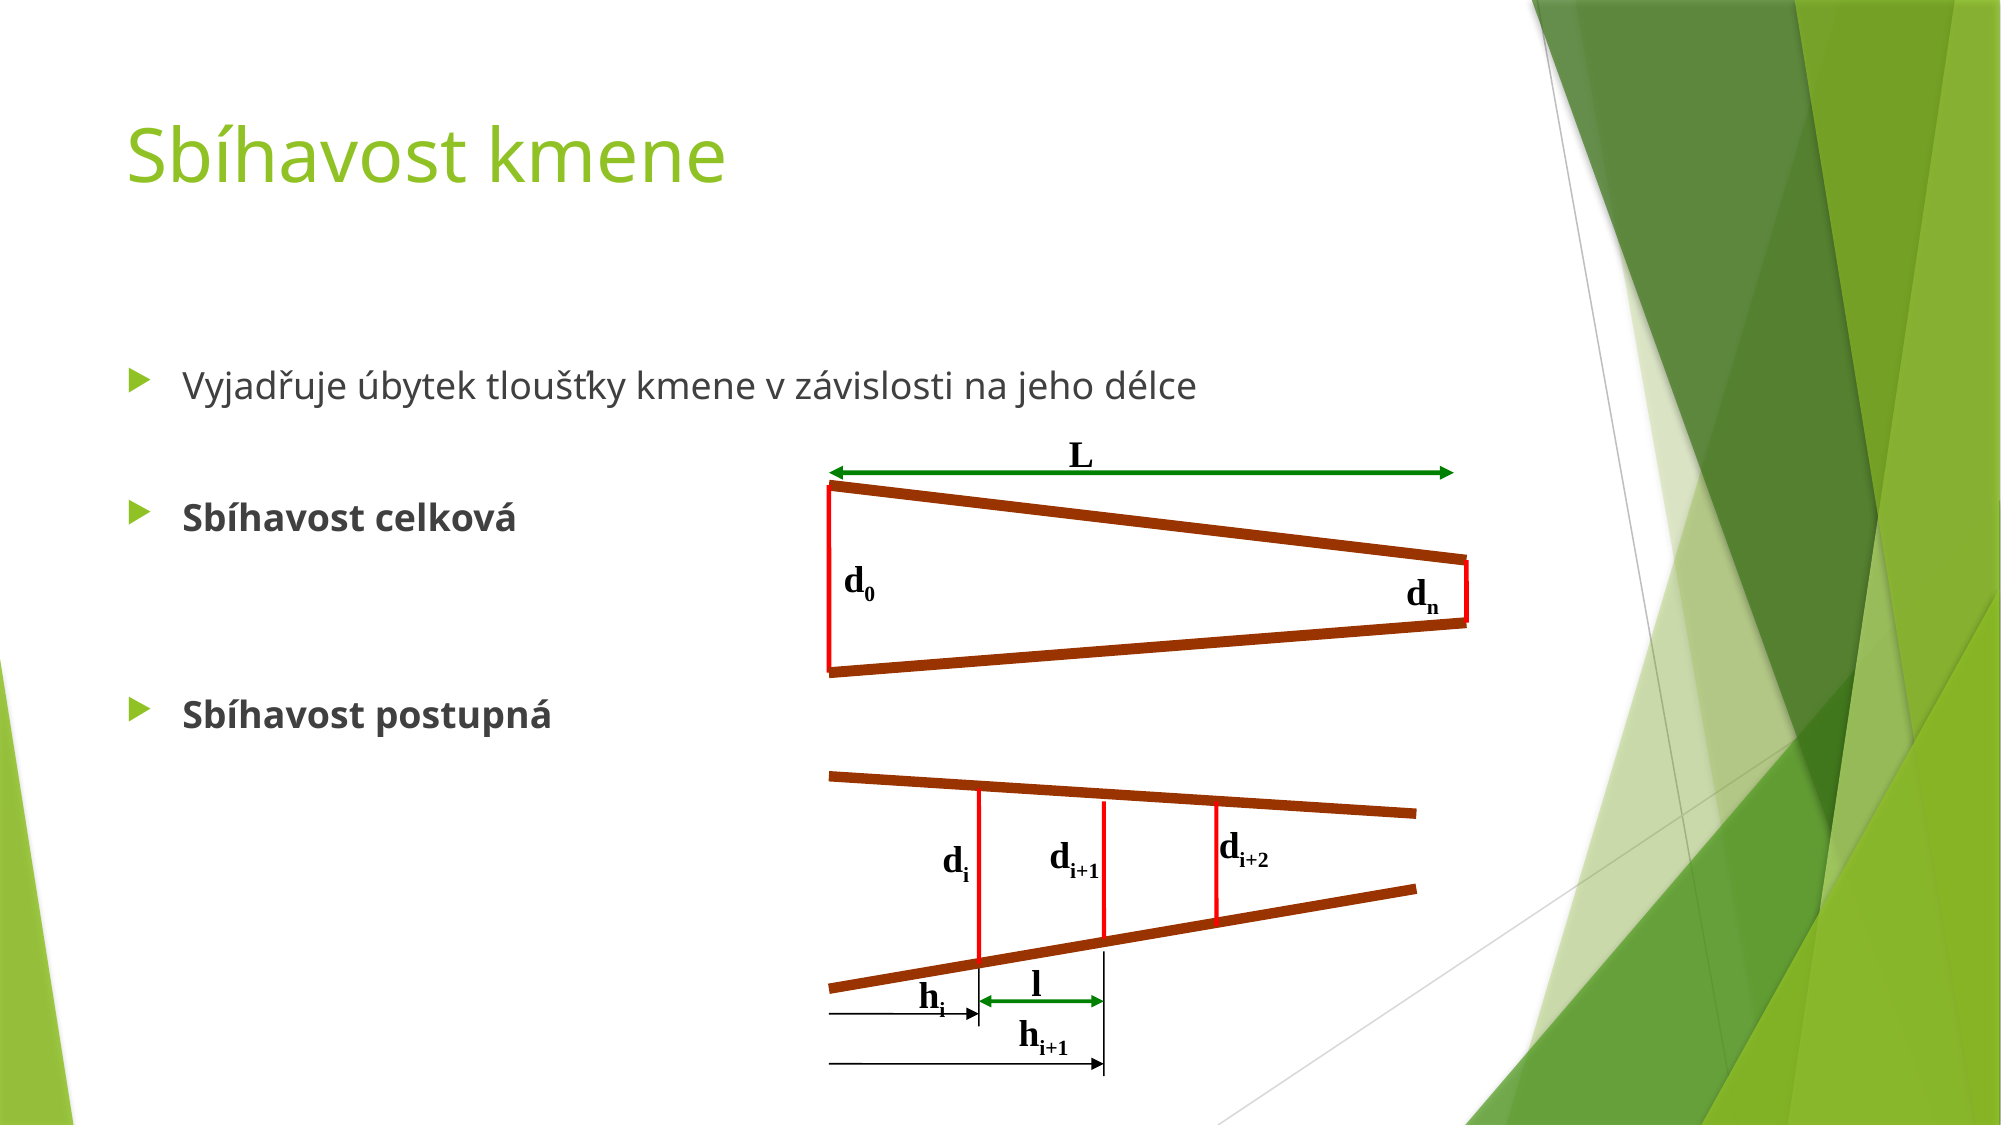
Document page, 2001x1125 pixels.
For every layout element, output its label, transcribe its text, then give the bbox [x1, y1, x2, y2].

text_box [828, 775, 1417, 1077]
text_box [828, 422, 1467, 674]
title Sbíhavost kmene [111, 99, 1522, 317]
